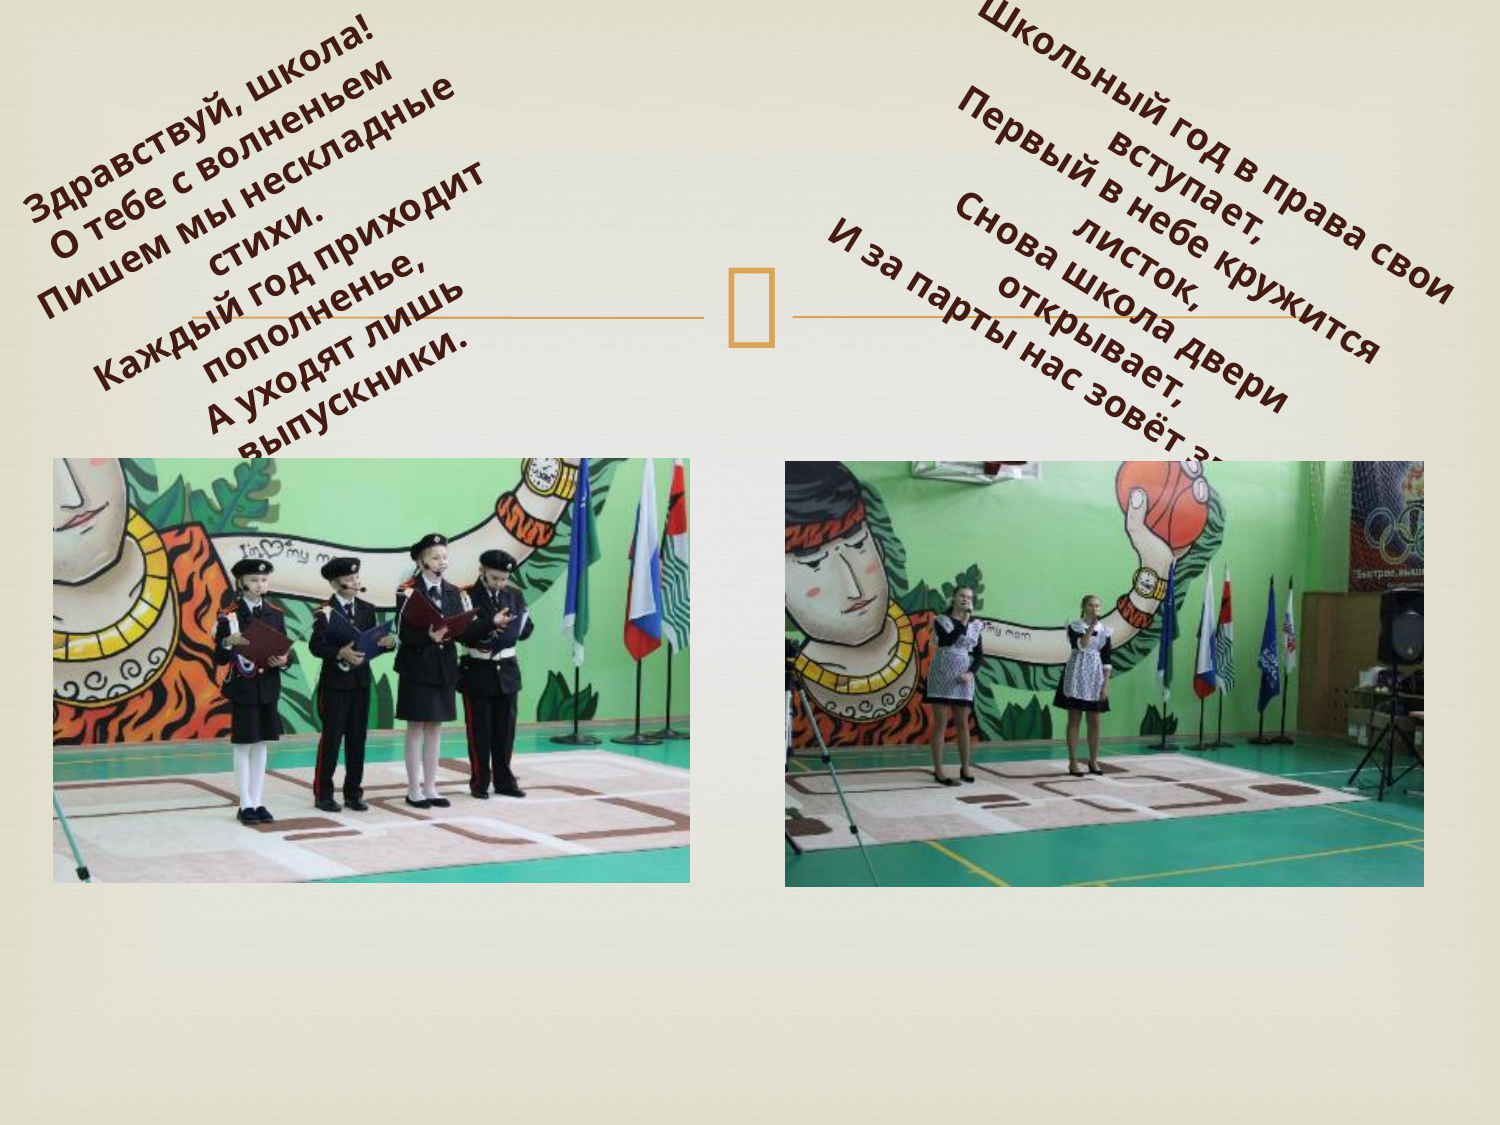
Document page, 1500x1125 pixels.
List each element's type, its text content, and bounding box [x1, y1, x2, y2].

text_box Здравствуй, школа! О тебе с волненьем Пишем мы нескладные стихи. Каждый год приходит пополненье, А уходят лишь выпускники. [0, 0, 611, 456]
text_box Школьный год в права свои вступает, Первый в небе кружится листок, Снова школа двери открывает, И за парты нас зовёт звонок. [789, 0, 1500, 459]
picture [52, 458, 691, 884]
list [784, 460, 1424, 888]
